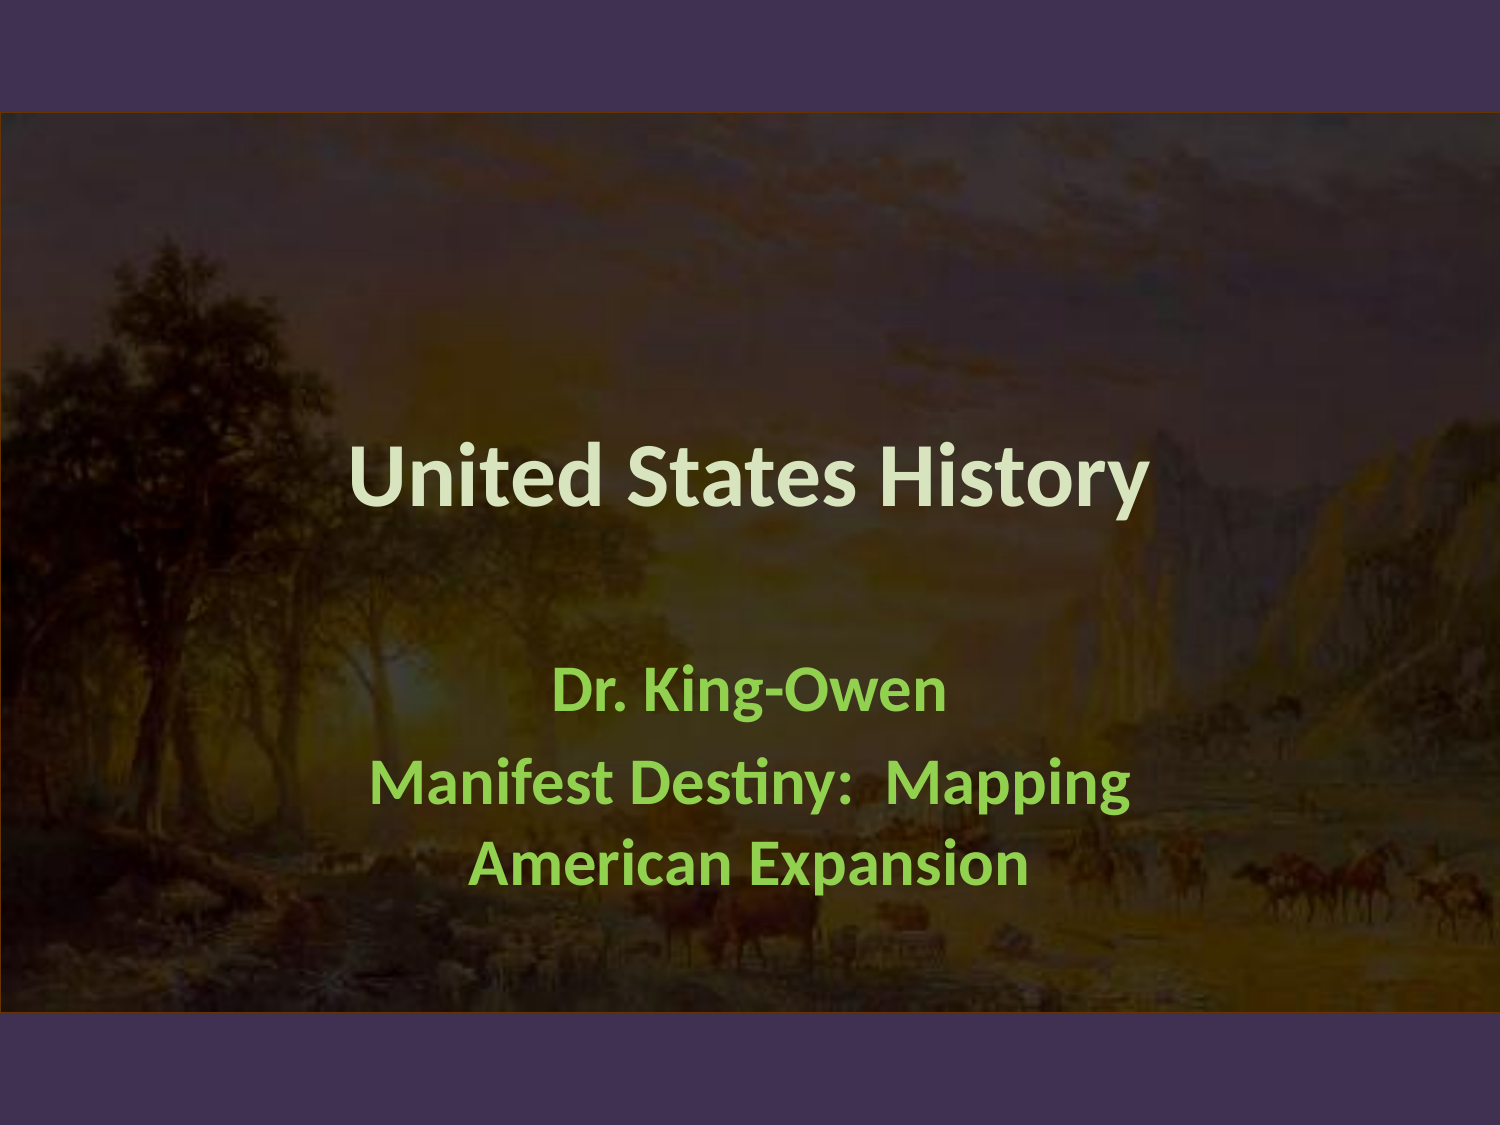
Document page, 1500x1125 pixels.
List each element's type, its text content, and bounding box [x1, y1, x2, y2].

subtitle Dr. King-Owen Manifest Destiny: Mapping American Expansion [225, 637, 1275, 925]
picture [1, 113, 1500, 1012]
title United States History [112, 349, 1388, 591]
